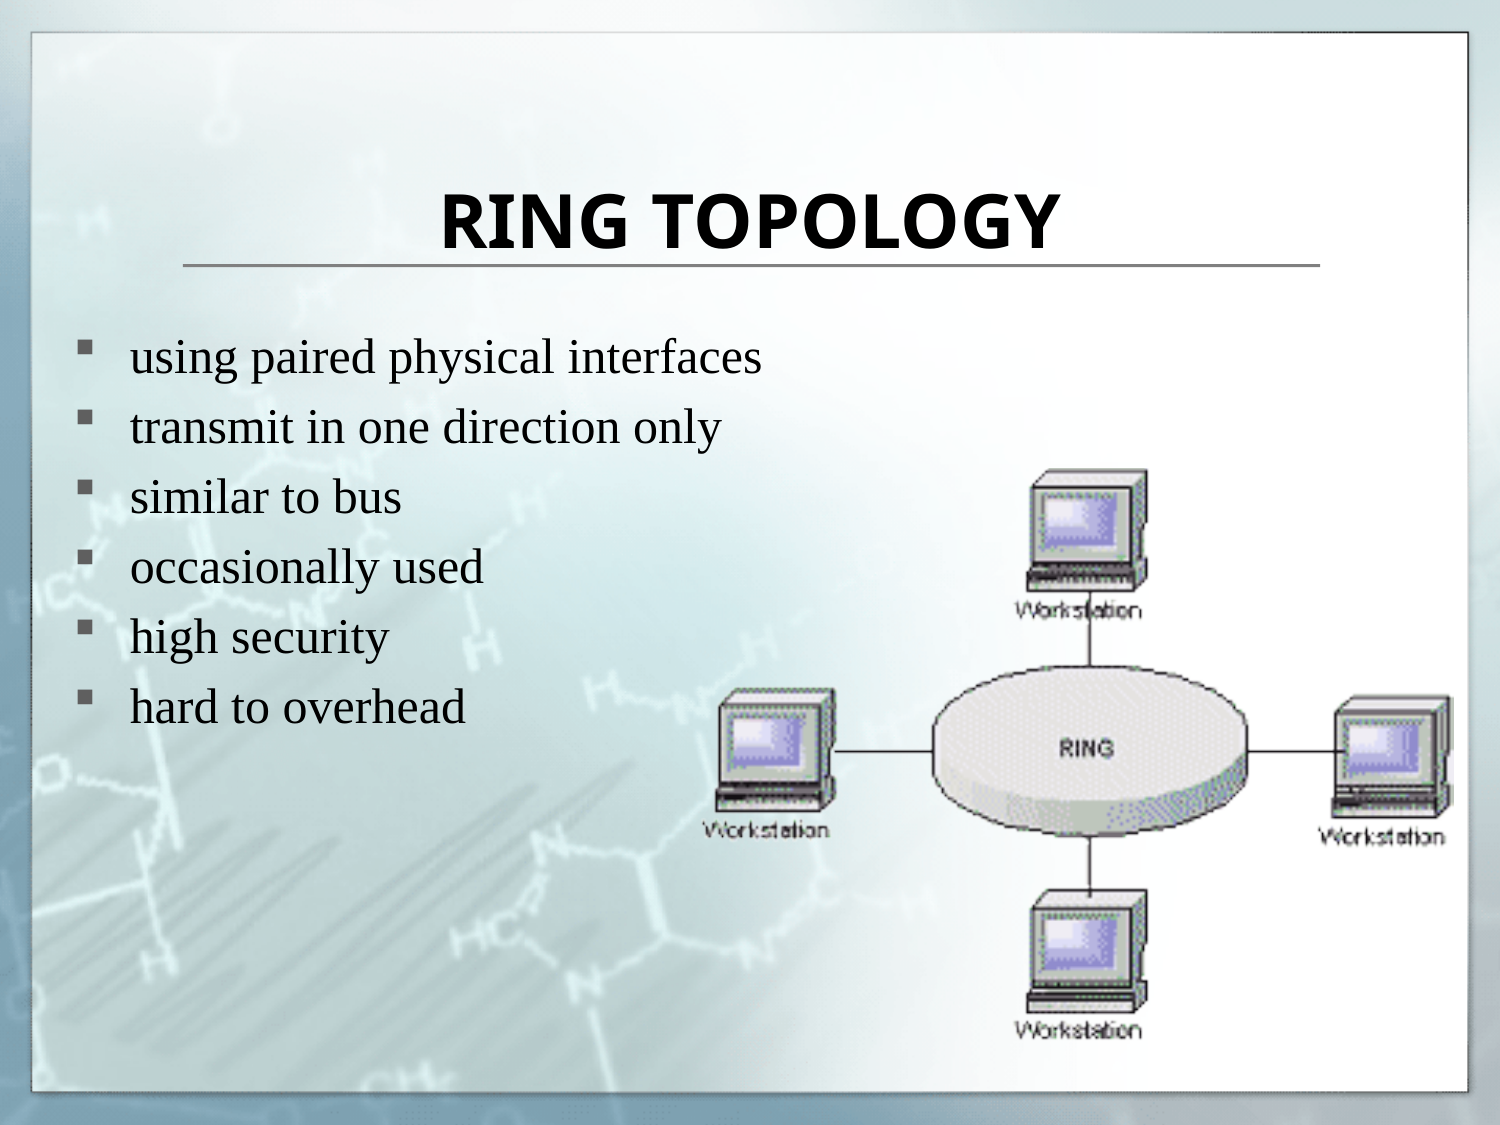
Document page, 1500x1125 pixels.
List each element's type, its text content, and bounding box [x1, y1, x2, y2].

picture [0, 0, 1500, 143]
title RING TOPOLOGY [0, 143, 1500, 294]
picture [0, 294, 1500, 1125]
list using paired physical interfaces transmit in one direction only similar to bus occasionally used high security hard to overhead [58, 316, 1126, 1102]
